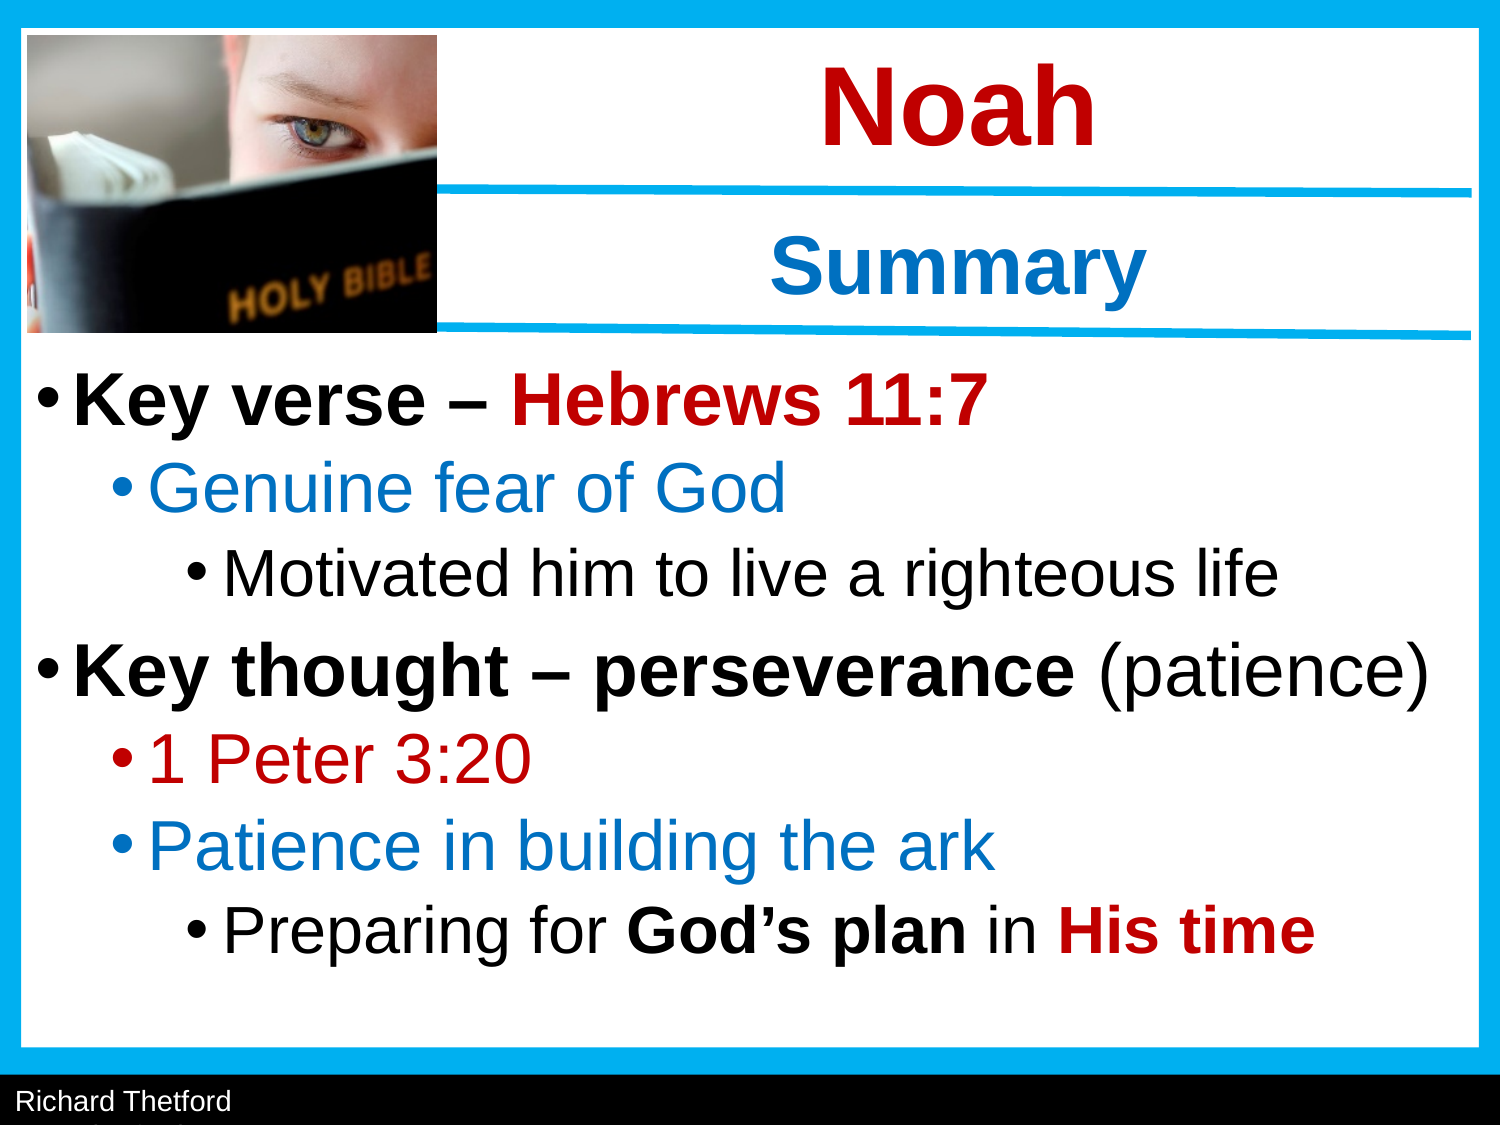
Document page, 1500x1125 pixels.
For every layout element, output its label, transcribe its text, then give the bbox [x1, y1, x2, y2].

list Key verse – Hebrews 11:7 Genuine fear of God Motivated him to live a righteous life Key thought – perseverance (patience) 1 Peter 3:20 Patience in building the ark Preparing for God’s plan in His time [20, 352, 1466, 1050]
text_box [431, 326, 1471, 336]
picture [27, 35, 437, 333]
text_box Noah [440, 28, 1477, 191]
text_box Summary [440, 204, 1477, 319]
